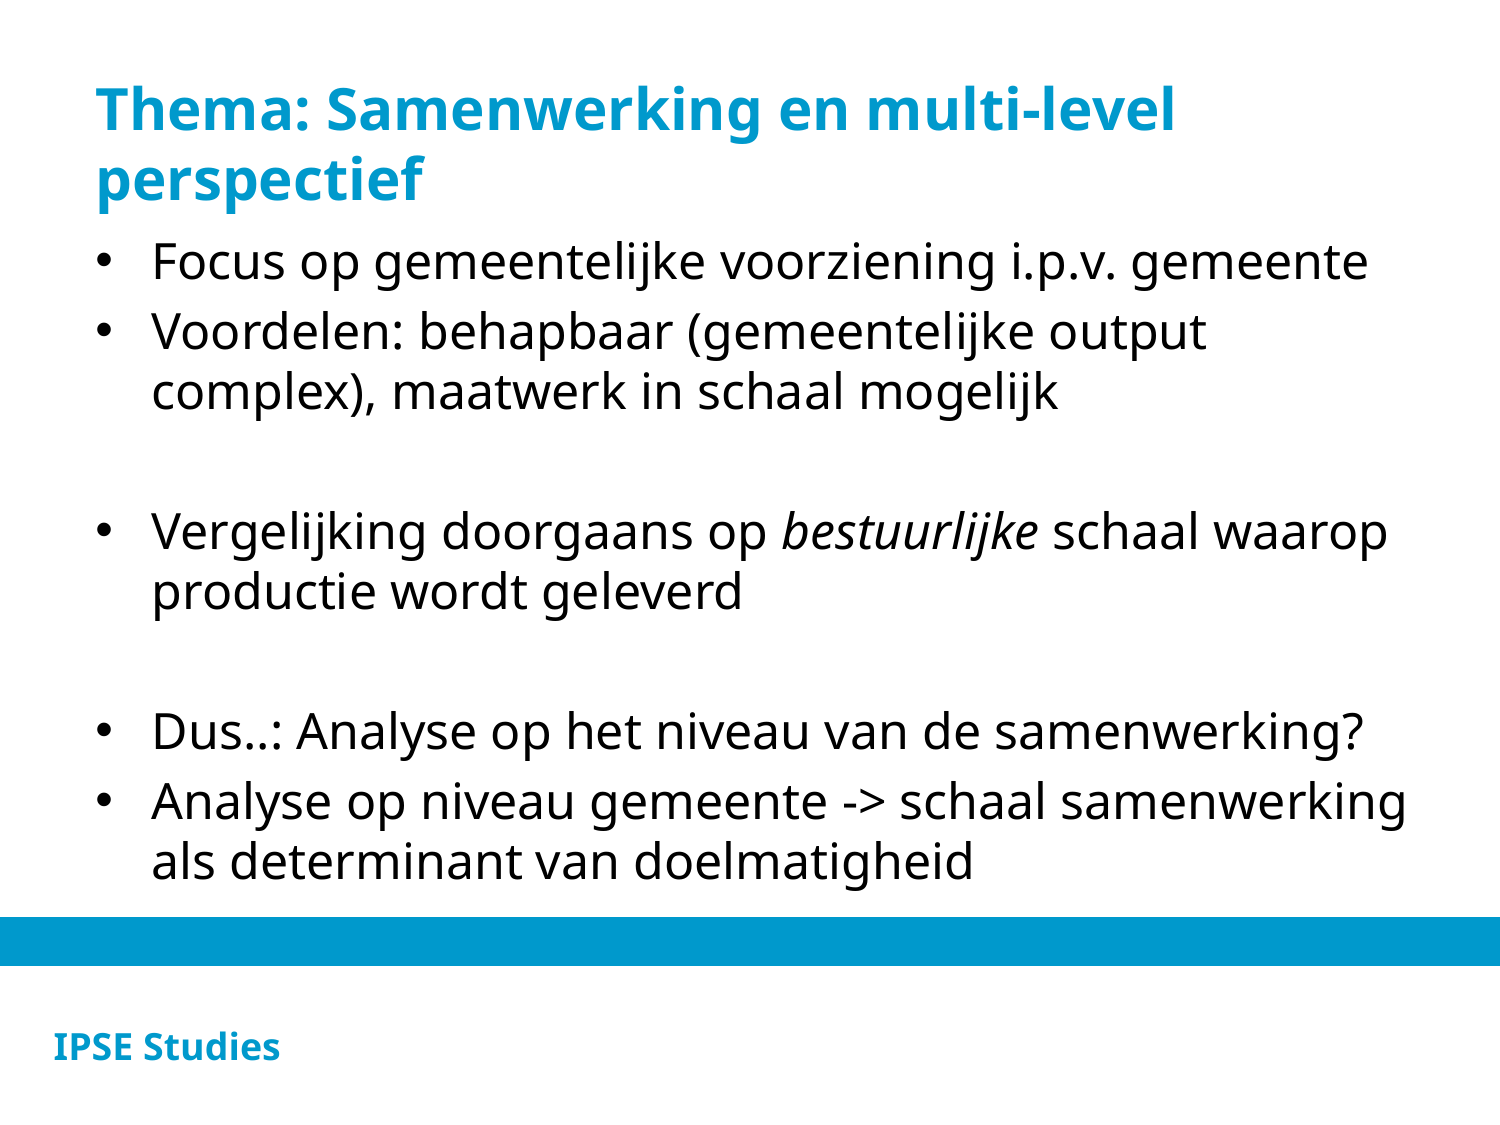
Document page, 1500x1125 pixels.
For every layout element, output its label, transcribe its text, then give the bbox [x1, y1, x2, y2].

title Thema: Samenwerking en multi-level perspectief [80, 64, 1500, 201]
picture [0, 0, 1500, 916]
list Focus op gemeentelijke voorziening i.p.v. gemeente Voordelen: behapbaar (gemeentelijke output complex), maatwerk in schaal mogelijk Vergelijking doorgaans op bestuurlijke schaal waarop productie wordt geleverd Dus..: Analyse op het niveau van de samenwerking? Analyse op niveau gemeente -> schaal samenwerking als determinant van doelmatigheid [80, 222, 1446, 894]
